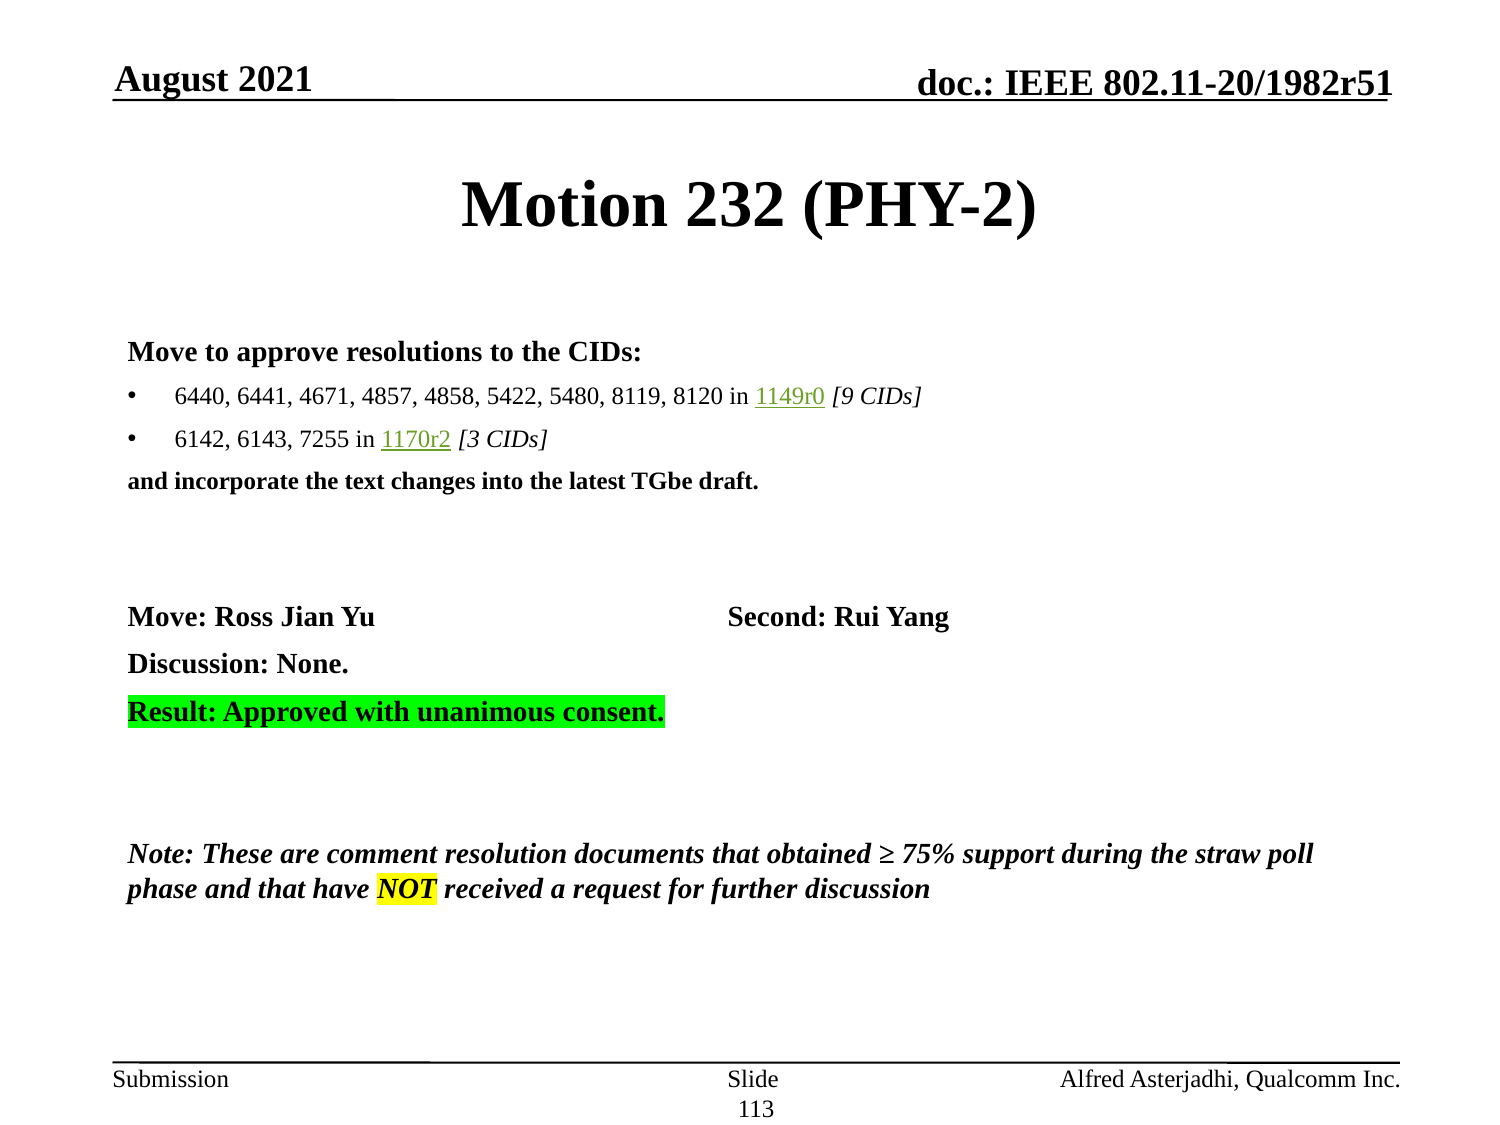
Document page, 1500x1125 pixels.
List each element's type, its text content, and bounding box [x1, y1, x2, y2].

slide_number Slide 113 [712, 1061, 800, 1123]
list Move to approve resolutions to the CIDs: 6440, 6441, 4671, 4857, 4858, 5422, 5480, 8119, 8120 in 1149r0 [9 CIDs] 6142, 6143, 7255 in 1170r2 [3 CIDs] and incorporate the text changes into the latest TGbe draft. Move: Ross Jian Yu Second: Rui Yang Discussion: None. Result: Approved with unanimous consent. Note: These are comment resolution documents that obtained ≥ 75% support during the straw poll phase and that have NOT received a request for further discussion [112, 324, 1388, 1063]
title Motion 232 (PHY-2) [112, 112, 1388, 288]
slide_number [114, 54, 423, 100]
footer Alfred Asterjadhi, Qualcomm Inc. [878, 1061, 1402, 1093]
